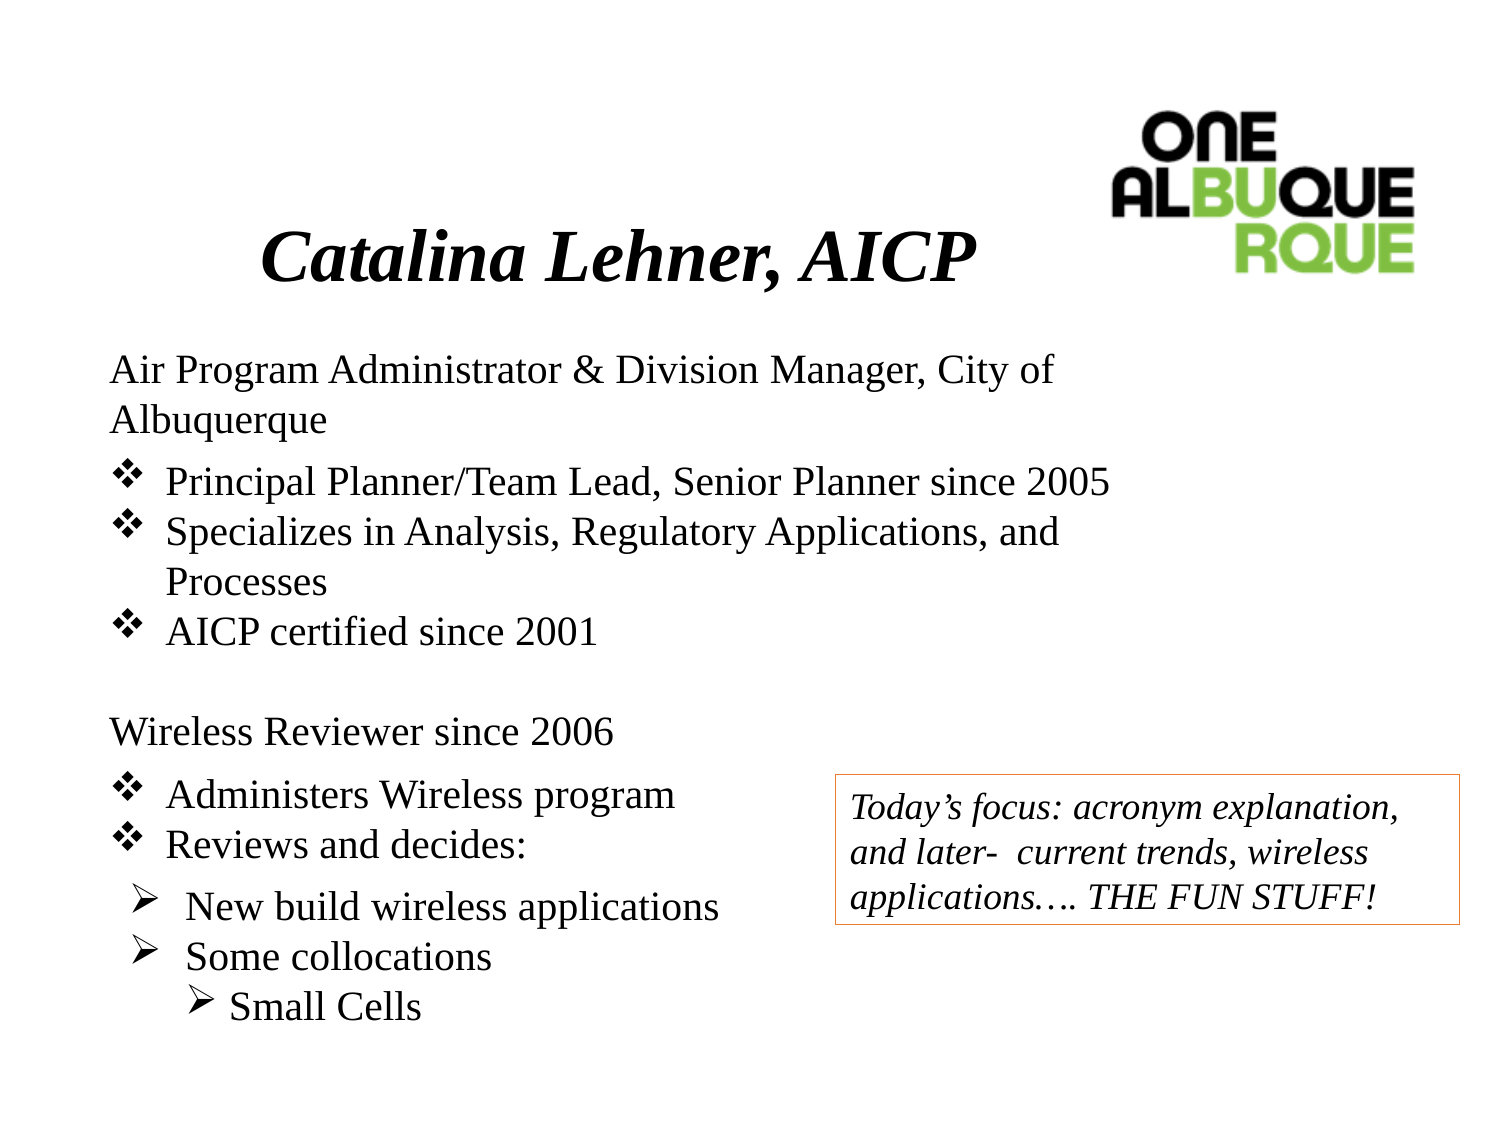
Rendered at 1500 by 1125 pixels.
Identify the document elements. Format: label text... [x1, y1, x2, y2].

text_box Today’s focus: acronym explanation, and later- current trends, wireless applications…. THE FUN STUFF! [835, 774, 1460, 925]
picture [1087, 104, 1439, 294]
text_box Catalina Lehner, AICP Air Program Administrator & Division Manager, City of Albuquerque Principal Planner/Team Lead, Senior Planner since 2005 Specializes in Analysis, Regulatory Applications, and Processes AICP certified since 2001 Wireless Reviewer since 2006 Administers Wireless program Reviews and decides: New build wireless applications Some collocations Small Cells [94, 198, 1143, 1037]
